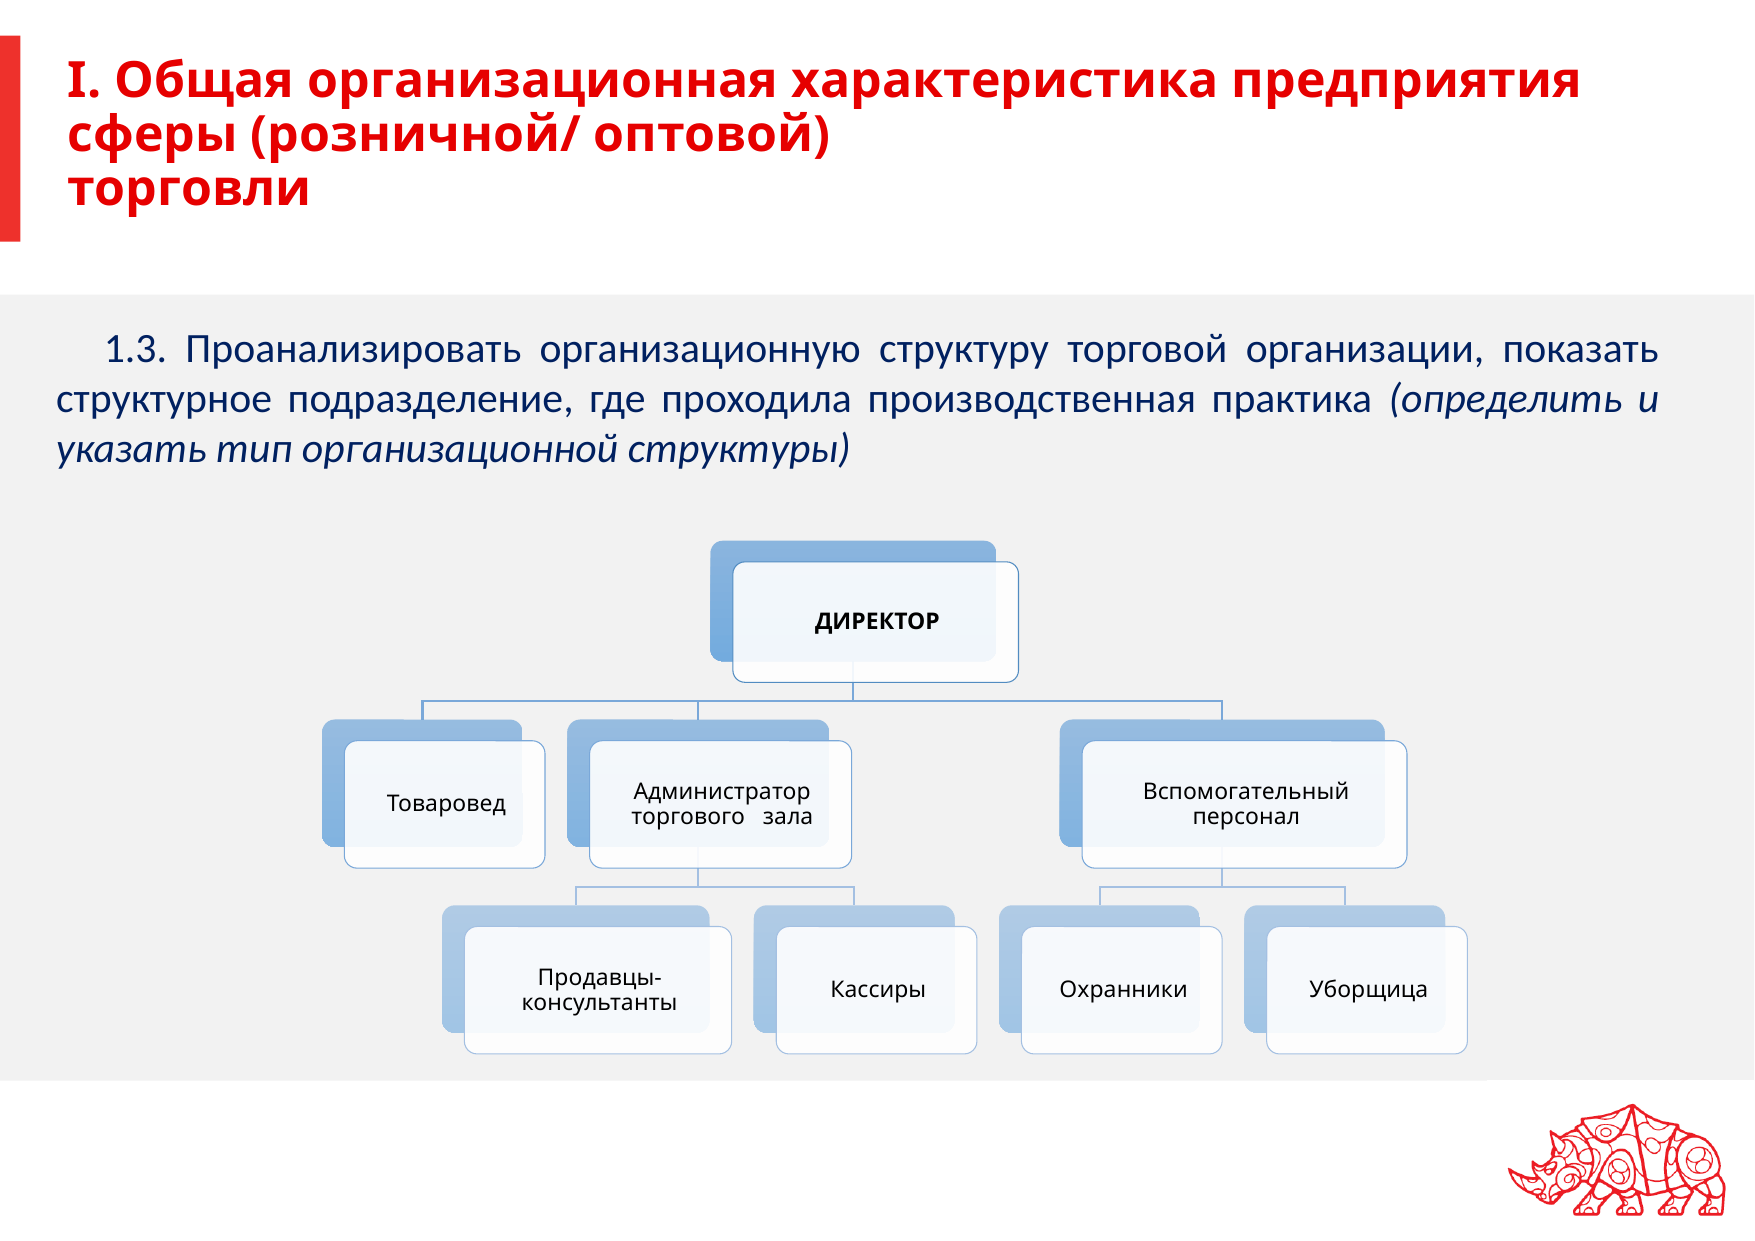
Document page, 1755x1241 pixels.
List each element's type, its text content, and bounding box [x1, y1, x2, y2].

picture [1487, 1080, 1755, 1229]
text_box 1.3. Проанализировать организационную структуру торговой организации, показать структурное подразделение, где проходила производственная практика (определить и указать тип организационной структуры) [41, 313, 1684, 478]
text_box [321, 466, 1468, 1129]
title I. Общая организационная характеристика предприятия сферы (розничной/ оптовой) торговли [67, 53, 1657, 217]
